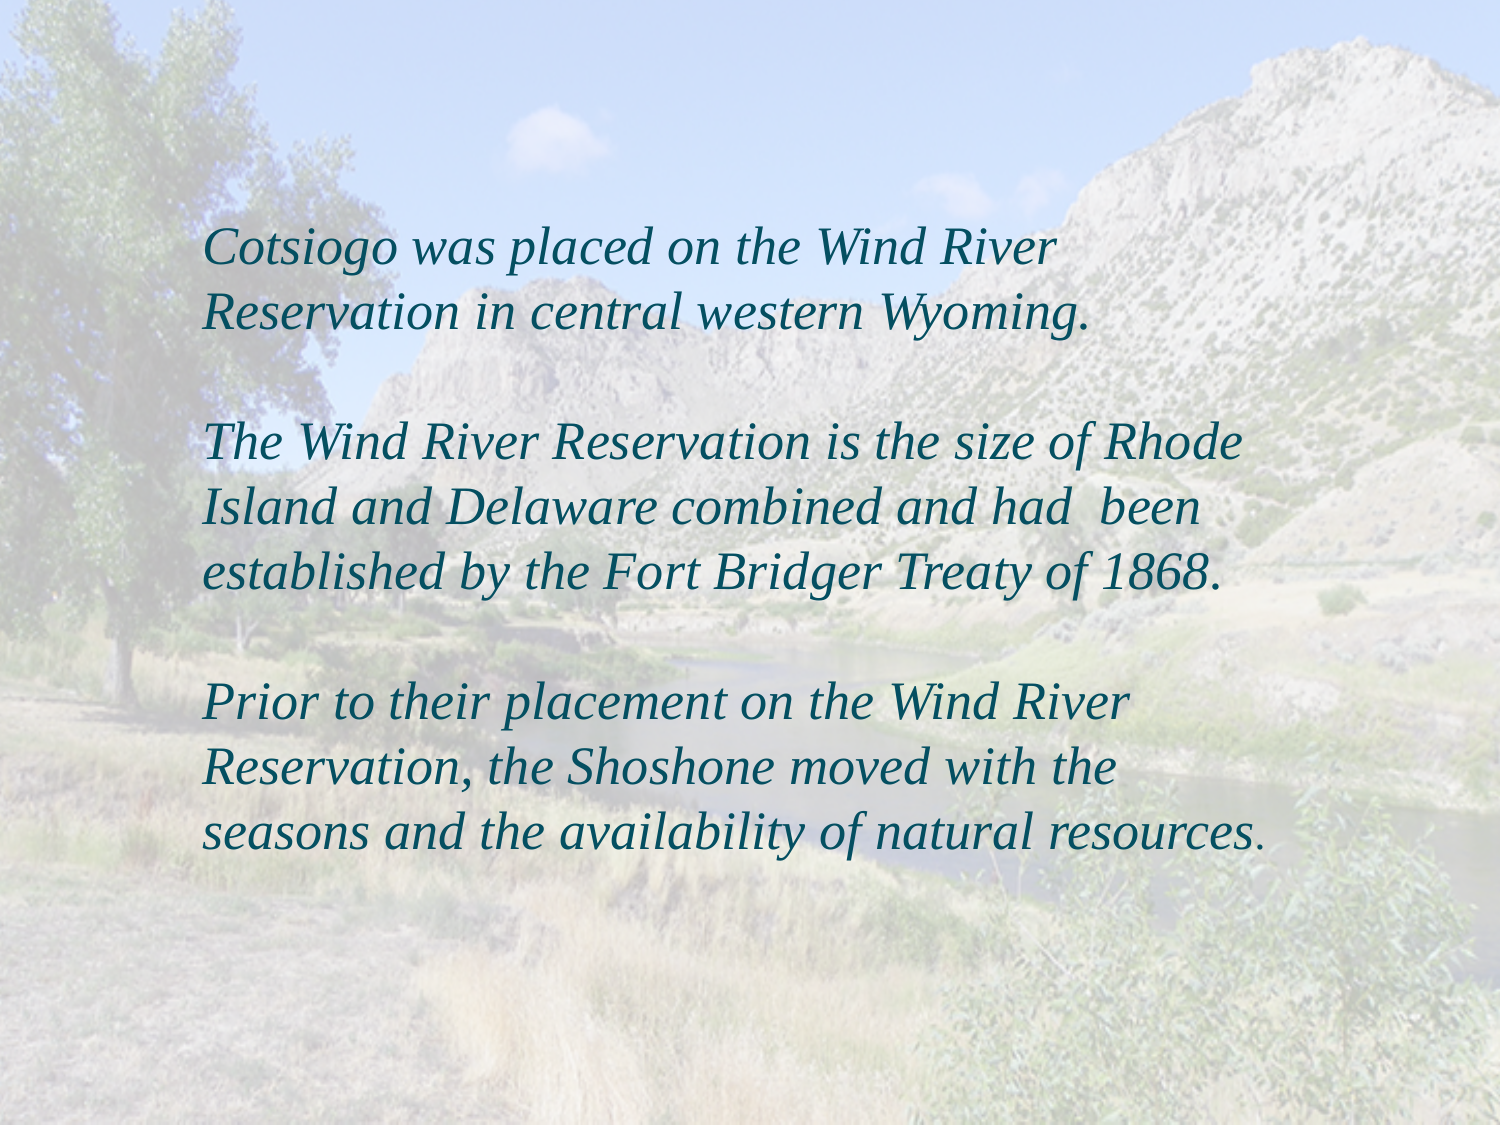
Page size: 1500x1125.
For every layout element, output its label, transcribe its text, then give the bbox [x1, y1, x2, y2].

text_box Cotsiogo was placed on the Wind River Reservation in central western Wyoming. The Wind River Reservation is the size of Rhode Island and Delaware combined and had been established by the Fort Bridger Treaty of 1868. Prior to their placement on the Wind River Reservation, the Shoshone moved with the seasons and the availability of natural resources. [187, 203, 1313, 868]
